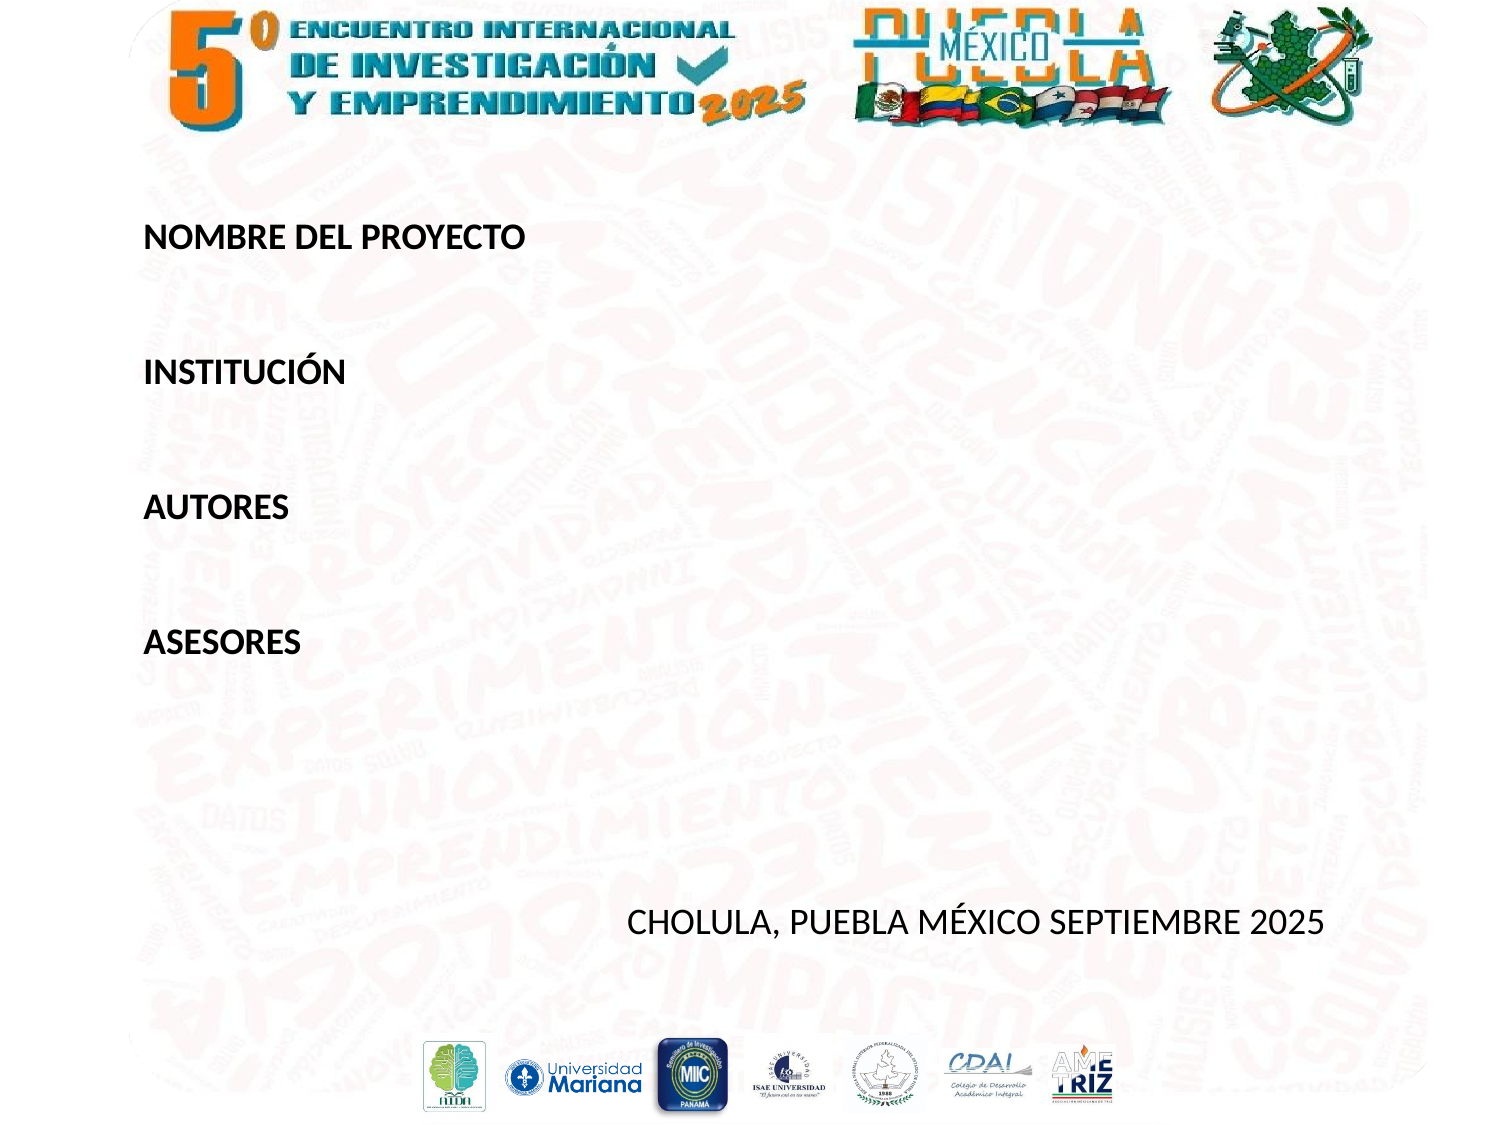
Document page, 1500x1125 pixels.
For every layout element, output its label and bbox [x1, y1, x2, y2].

text_box [128, 0, 1428, 1125]
